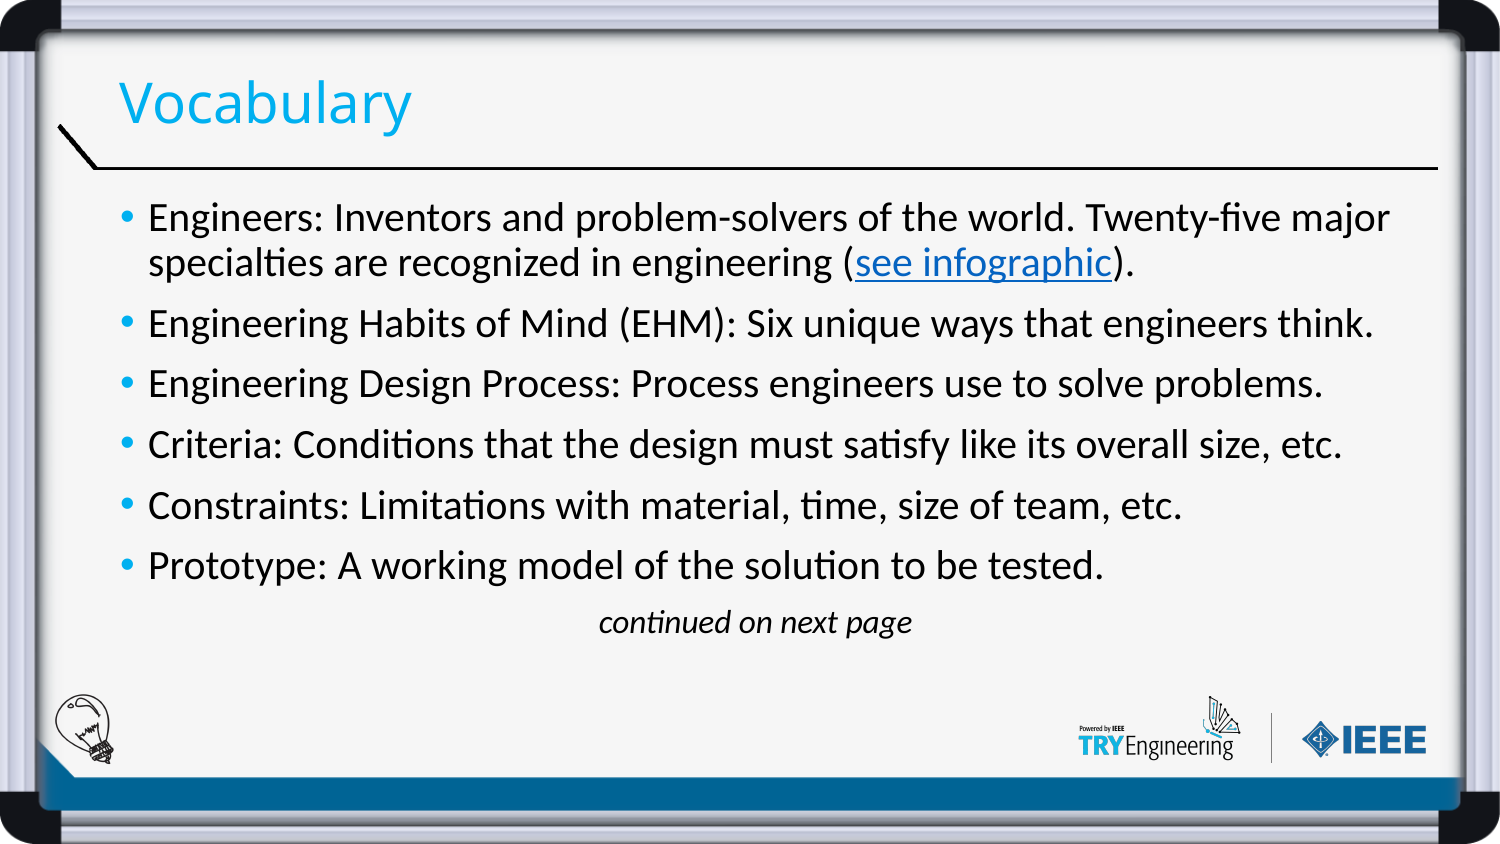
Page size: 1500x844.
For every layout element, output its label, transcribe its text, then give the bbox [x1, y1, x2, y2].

list Engineers: Inventors and problem-solvers of the world. Twenty-five major specialties are recognized in engineering (see infographic). Engineering Habits of Mind (EHM): Six unique ways that engineers think. Engineering Design Process: Process engineers use to solve problems. Criteria: Conditions that the design must satisfy like its overall size, etc. Constraints: Limitations with material, time, size of team, etc. Prototype: A working model of the solution to be tested. continued on next page [104, 188, 1408, 693]
picture [0, 0, 1500, 844]
title Vocabulary [104, 48, 1408, 162]
